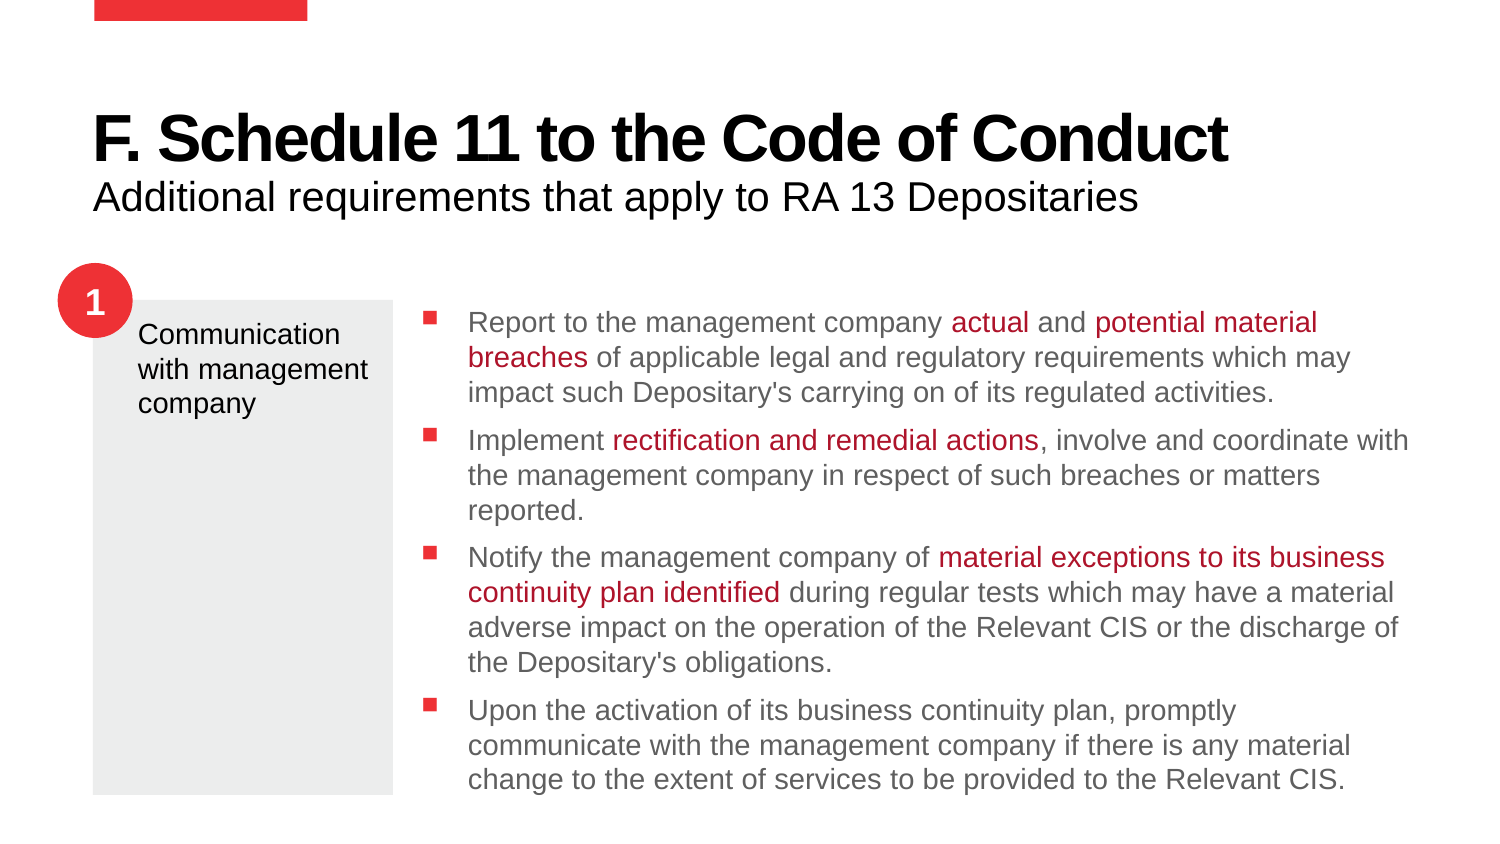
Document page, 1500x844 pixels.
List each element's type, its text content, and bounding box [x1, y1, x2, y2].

title F. Schedule 11 to the Code of Conduct [92, 104, 1412, 170]
text_box 1 [55, 260, 135, 341]
list Report to the management company actual and potential material breaches of applicable legal and regulatory requirements which may impact such Depositary's carrying on of its regulated activities. Implement rectification and remedial actions, involve and coordinate with the management company in respect of such breaches or matters reported. Notify the management company of material exceptions to its business continuity plan identified during regular tests which may have a material adverse impact on the operation of the Relevant CIS or the discharge of the Depositary's obligations. Upon the activation of its business continuity plan, promptly communicate with the management company if there is any material change to the extent of services to be provided to the Relevant CIS. [421, 303, 1412, 777]
text_box Communication with management company [91, 298, 395, 797]
list Additional requirements that apply to RA 13 Depositaries [92, 170, 1412, 231]
